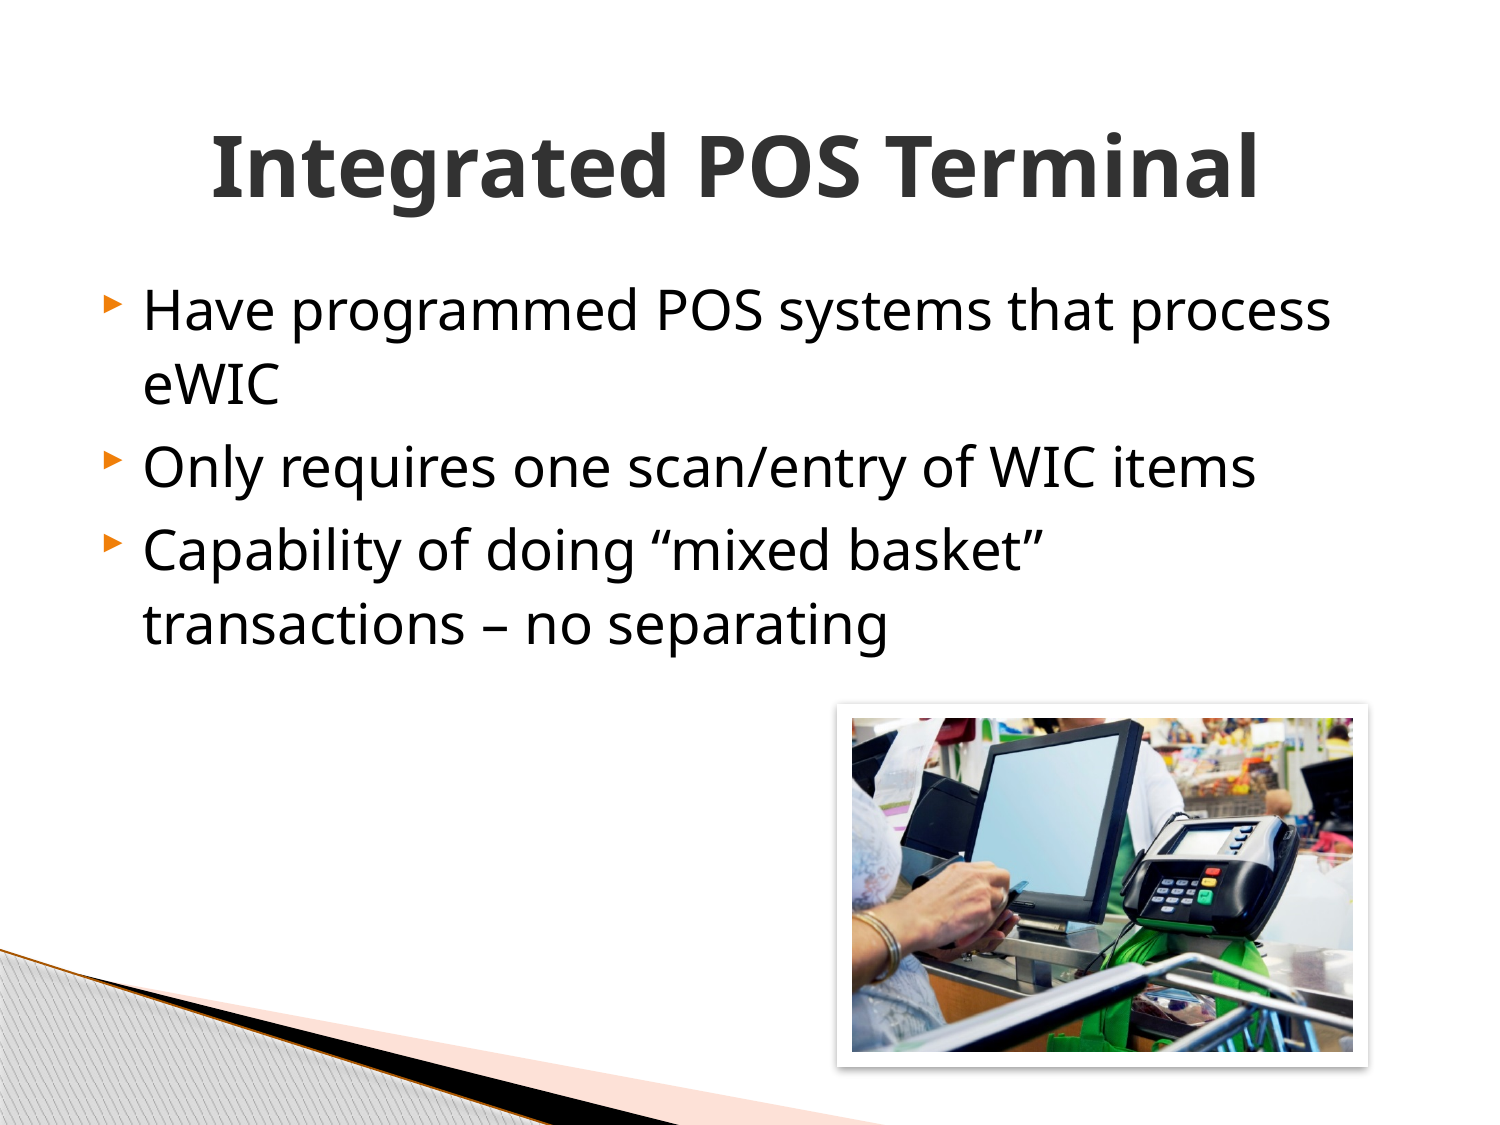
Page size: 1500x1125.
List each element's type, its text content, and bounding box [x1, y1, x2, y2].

picture [851, 718, 1354, 1053]
title Integrated POS Terminal [33, 69, 1440, 257]
text_box Have programmed POS systems that process eWIC Only requires one scan/entry of WIC items Capability of doing “mixed basket” transactions – no separating [67, 260, 1379, 746]
